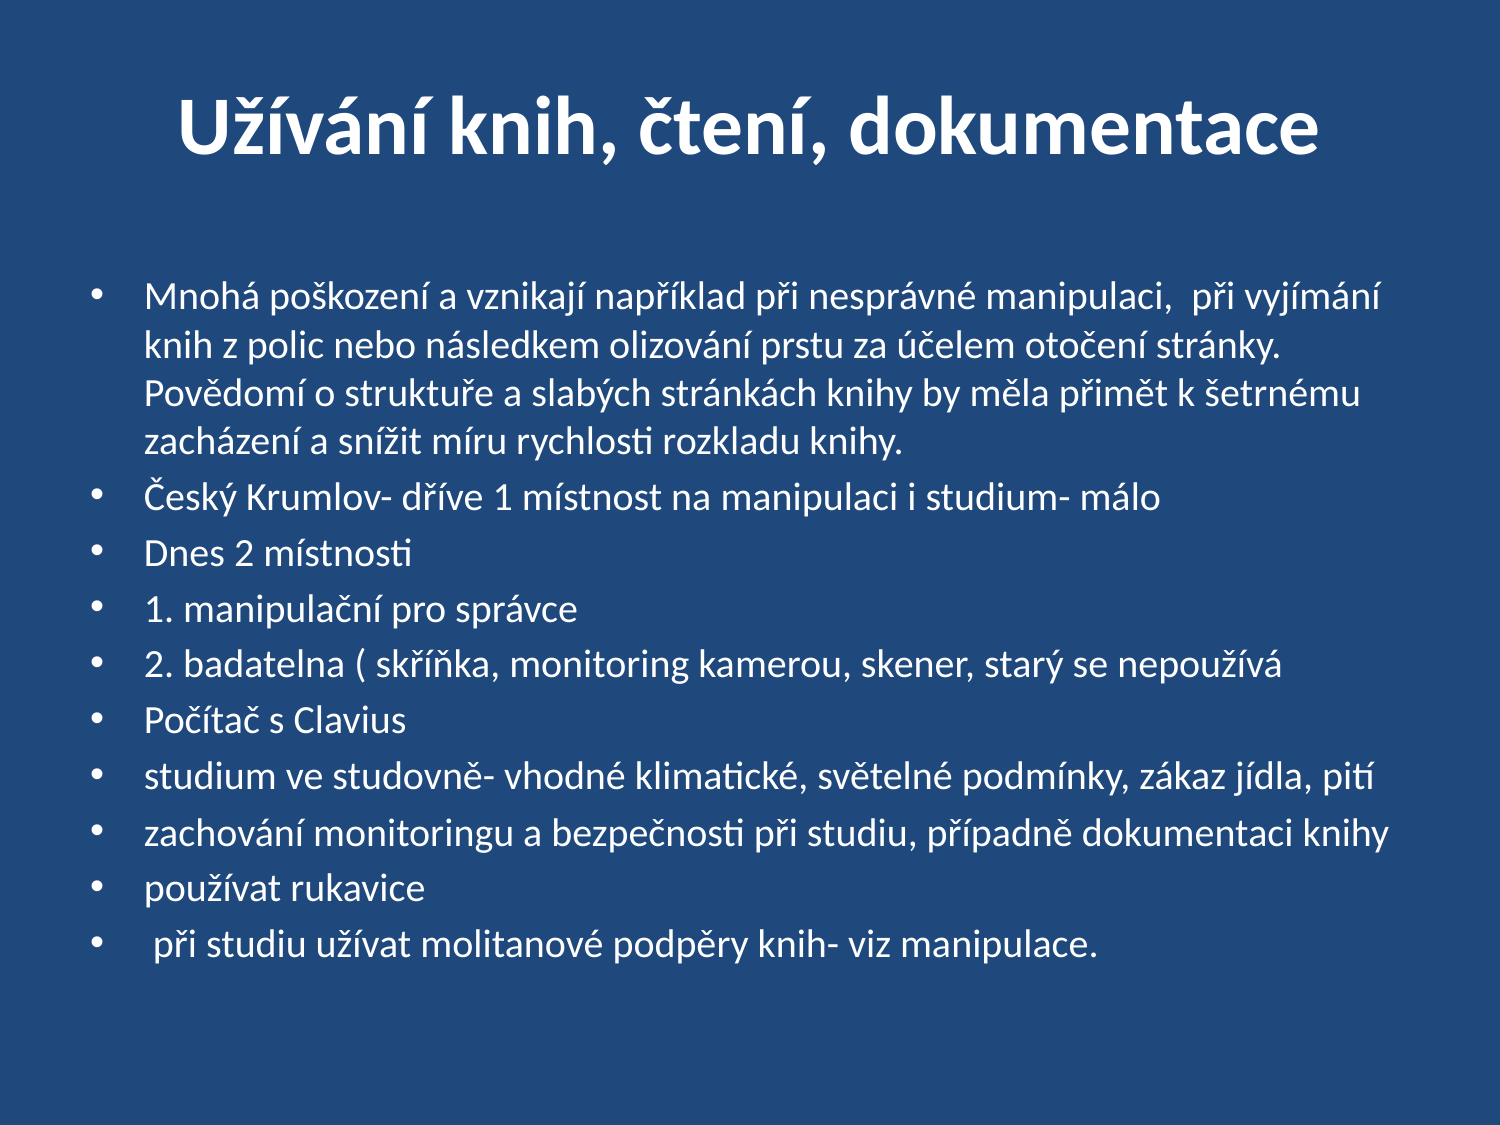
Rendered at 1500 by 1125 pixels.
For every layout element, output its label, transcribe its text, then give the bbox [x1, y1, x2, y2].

list Mnohá poškození a vznikají například při nesprávné manipulaci, při vyjímání knih z polic nebo následkem olizování prstu za účelem otočení stránky. Povědomí o struktuře a slabých stránkách knihy by měla přimět k šetrnému zacházení a snížit míru rychlosti rozkladu knihy. Český Krumlov- dříve 1 místnost na manipulaci i studium- málo Dnes 2 místnosti 1. manipulační pro správce 2. badatelna ( skříňka, monitoring kamerou, skener, starý se nepoužívá Počítač s Clavius studium ve studovně- vhodné klimatické, světelné podmínky, zákaz jídla, pití zachování monitoringu a bezpečnosti při studiu, případně dokumentaci knihy používat rukavice při studiu užívat molitanové podpěry knih- viz manipulace. [75, 262, 1425, 1005]
title Užívání knih, čtení, dokumentace [75, 45, 1425, 233]
